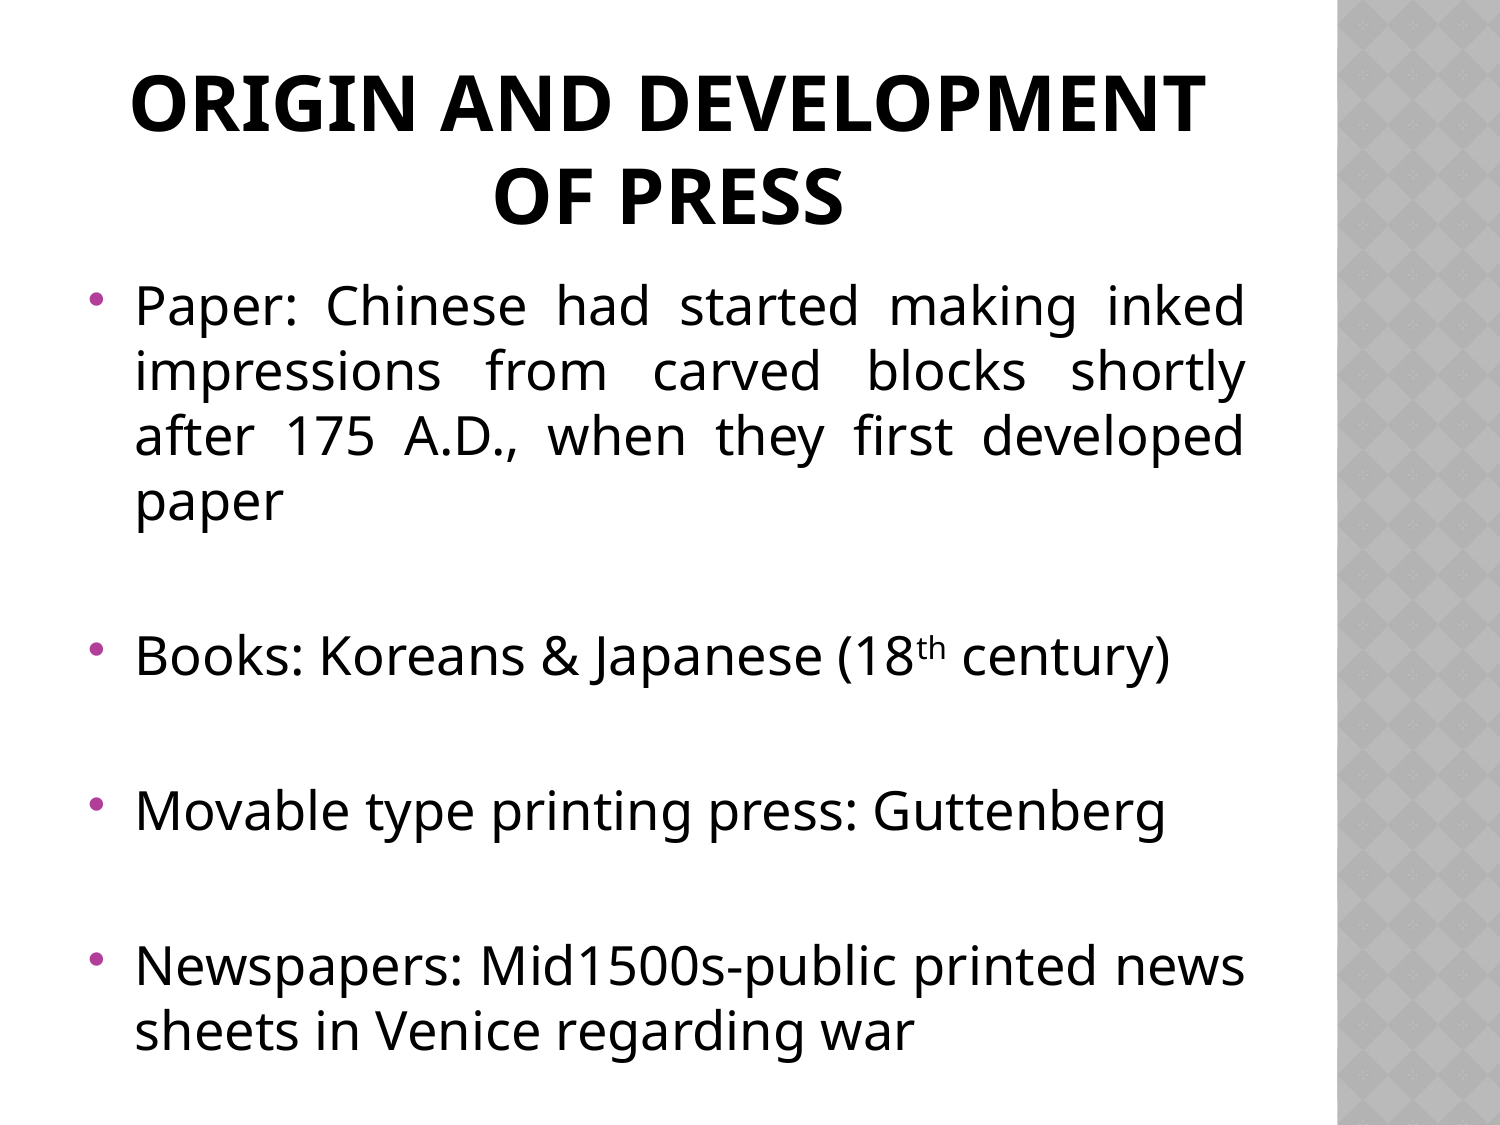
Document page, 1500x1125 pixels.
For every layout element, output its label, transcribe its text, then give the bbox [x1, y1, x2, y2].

title Origin and development of press [75, 52, 1263, 240]
list Paper: Chinese had started making inked impressions from carved blocks shortly after 175 A.D., when they first developed paper Books: Koreans & Japanese (18th century) Movable type printing press: Guttenberg Newspapers: Mid1500s-public printed news sheets in Venice regarding war [75, 264, 1263, 1059]
